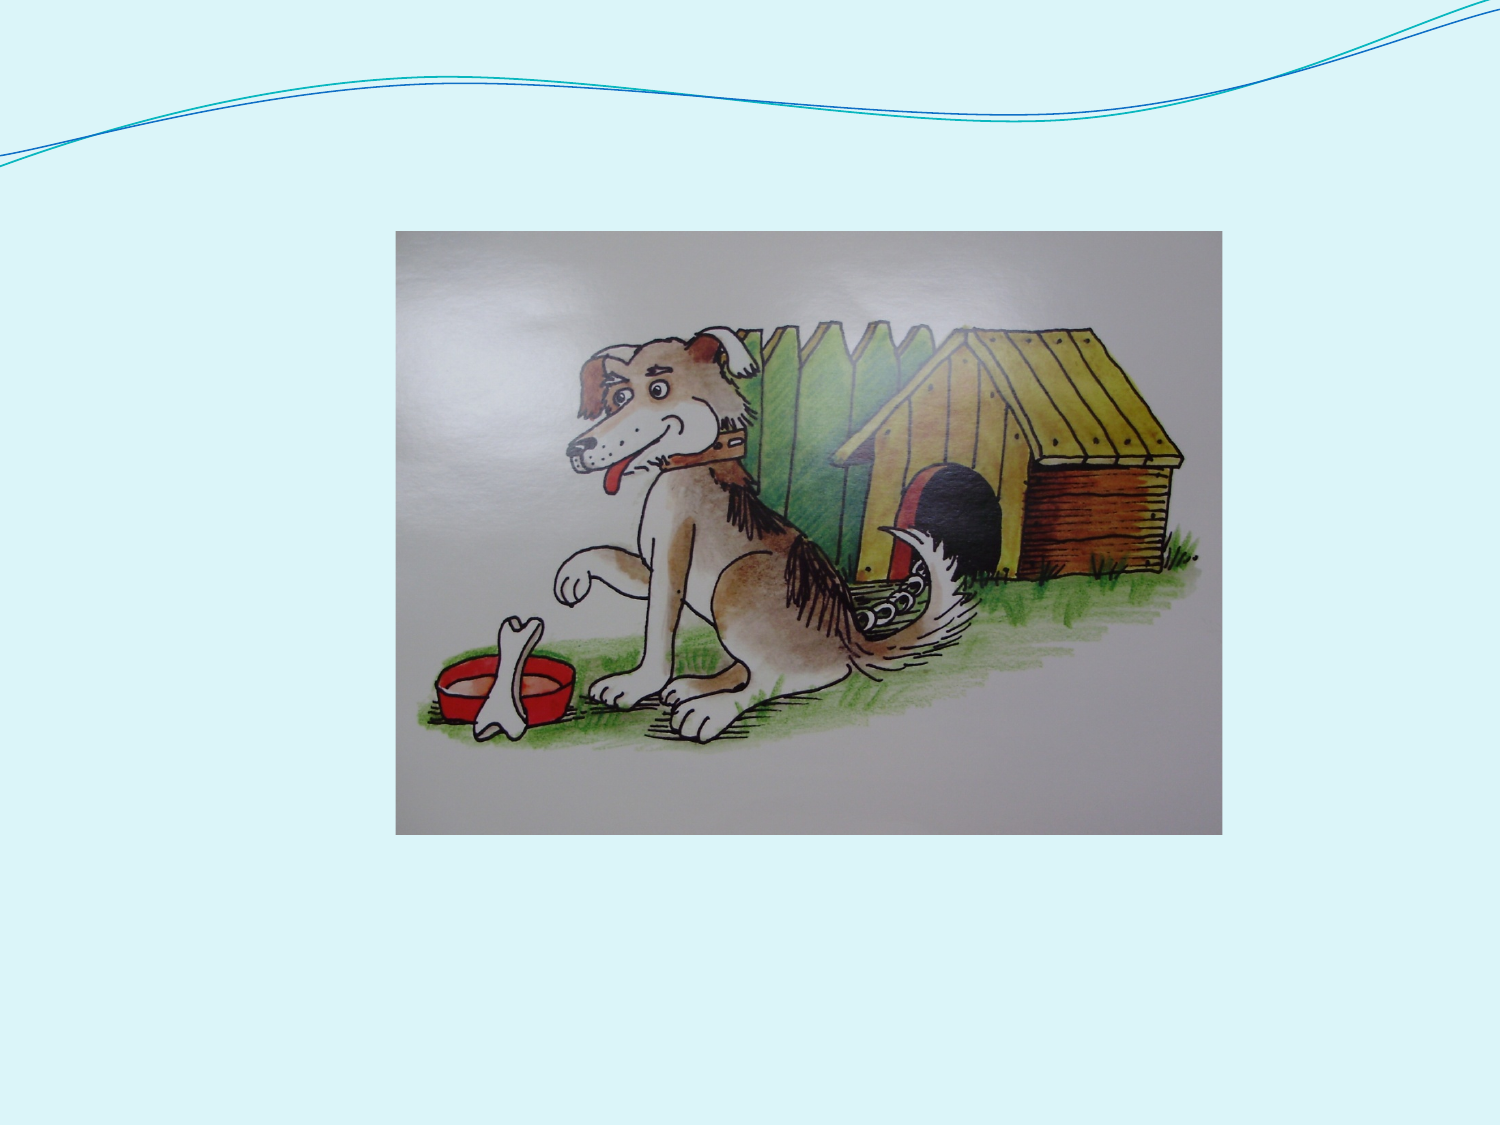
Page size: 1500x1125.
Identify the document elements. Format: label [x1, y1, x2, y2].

list [395, 231, 1223, 835]
